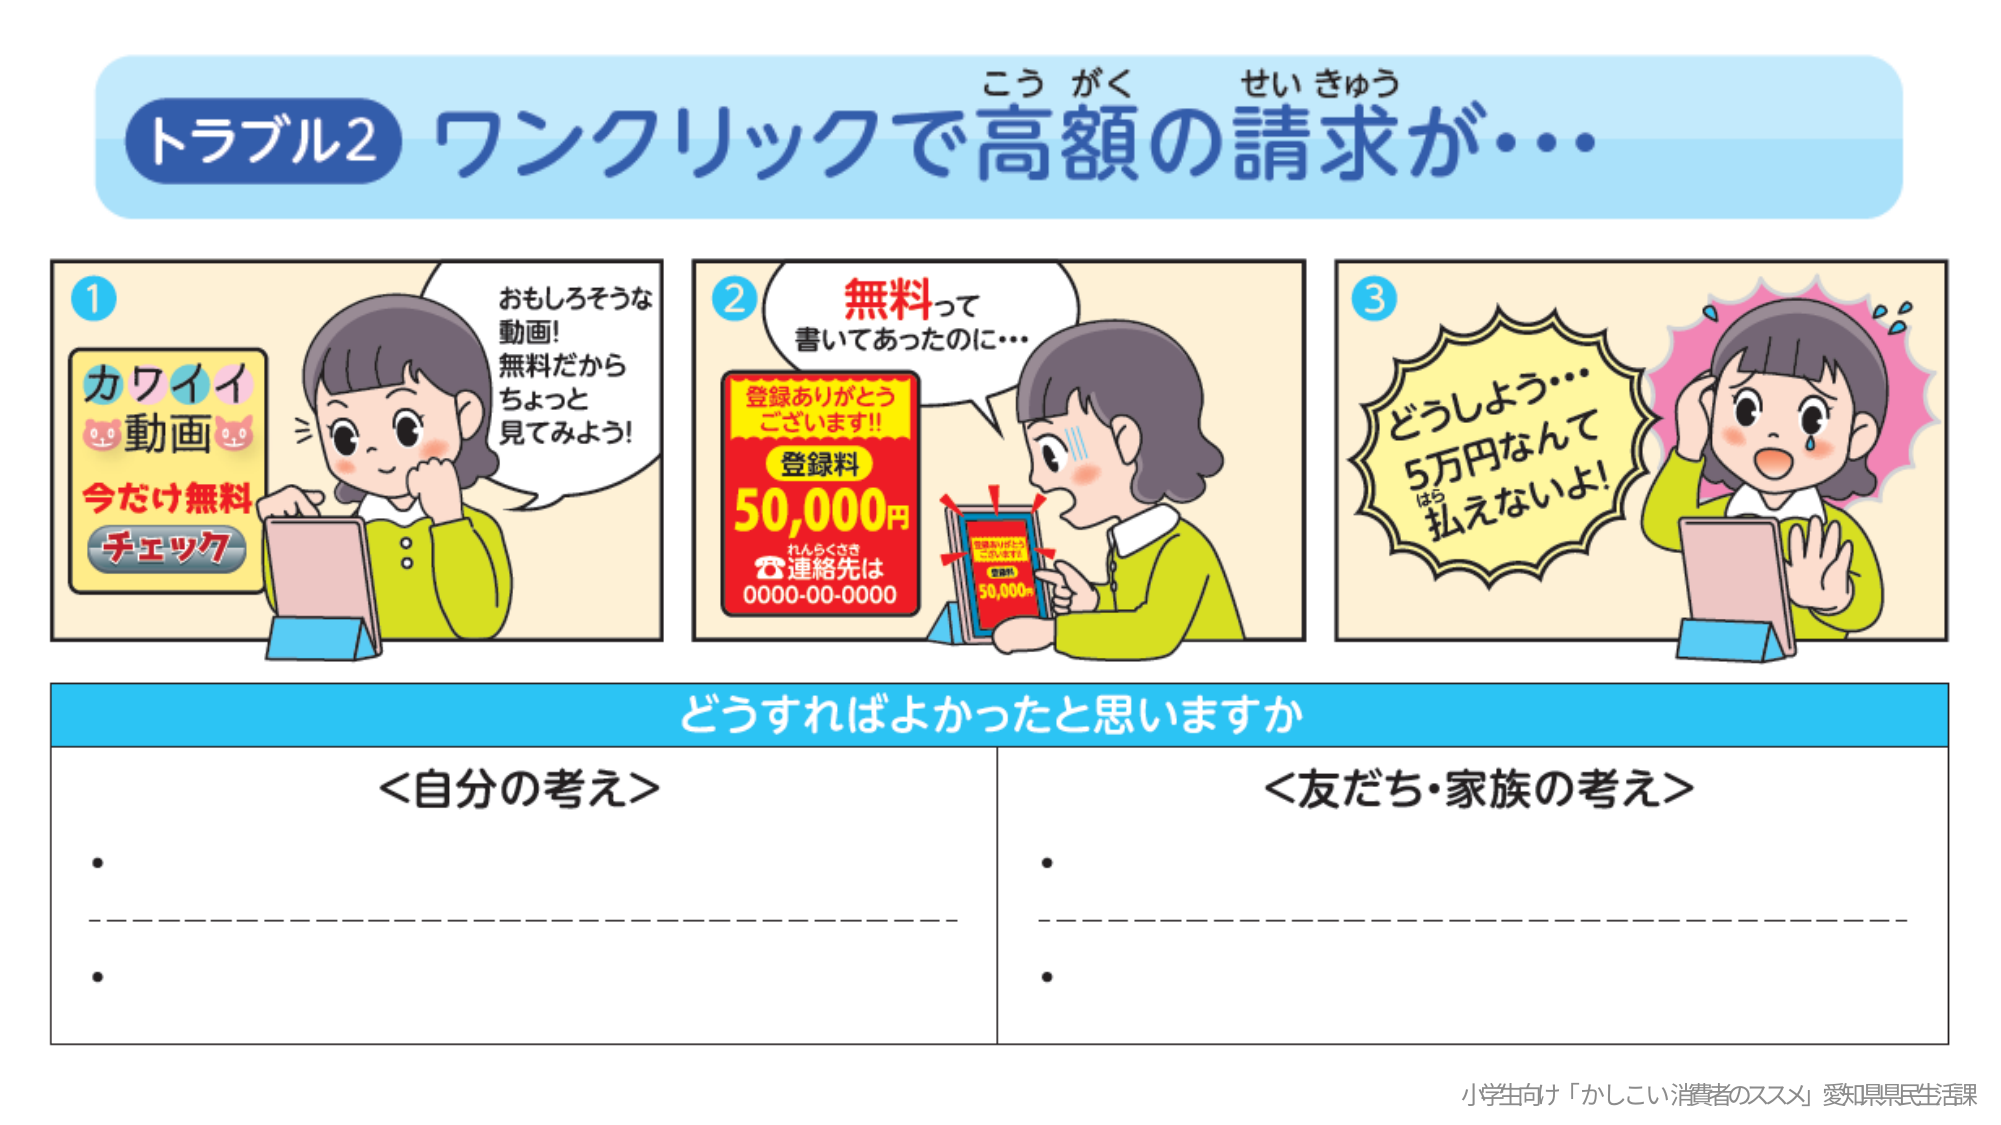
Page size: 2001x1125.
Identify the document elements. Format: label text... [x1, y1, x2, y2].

picture [39, 249, 1961, 1060]
picture [90, 53, 1910, 226]
footer 小学生向け「かしこい消費者のススメ」 愛知県県民生活課 [1440, 1065, 2000, 1125]
